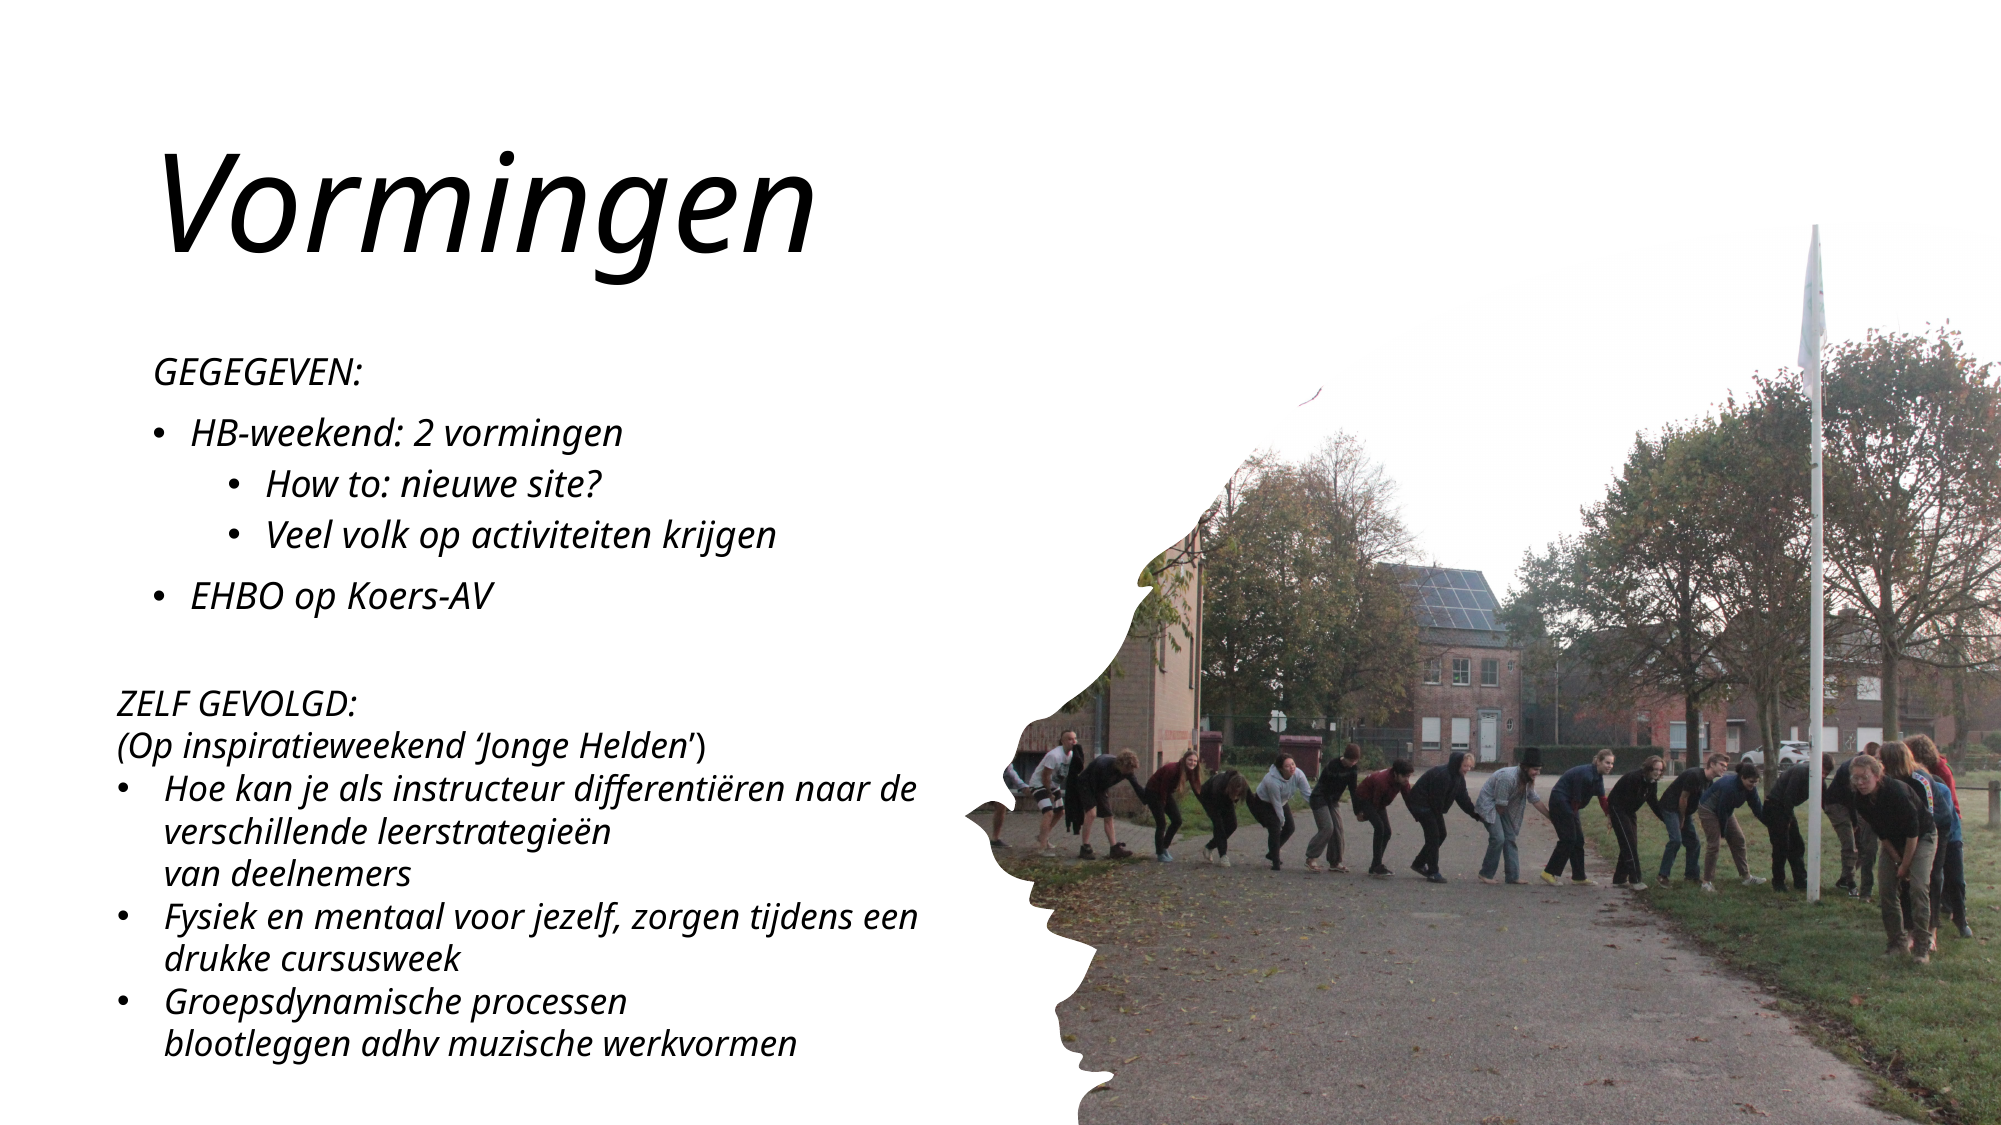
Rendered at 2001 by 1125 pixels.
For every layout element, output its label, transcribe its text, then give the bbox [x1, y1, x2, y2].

text_box ZELF GEVOLGD: (Op inspiratieweekend ‘Jonge Helden​’) Hoe kan je als instructeur differentiëren naar de verschillende leerstrategieën van deelnemers​ Fysiek en mentaal voor jezelf, zorgen tijdens een drukke cursusweek​ Groepsdynamische processen blootleggen adhv muzische werkvormen​ [102, 673, 964, 1072]
picture [964, 222, 2001, 1125]
title Vormingen [137, 59, 999, 345]
list GEGEGEVEN: HB-weekend: 2 vormingen How to: nieuwe site? Veel volk op activiteiten krijgen EHBO op Koers-AV [137, 345, 964, 561]
